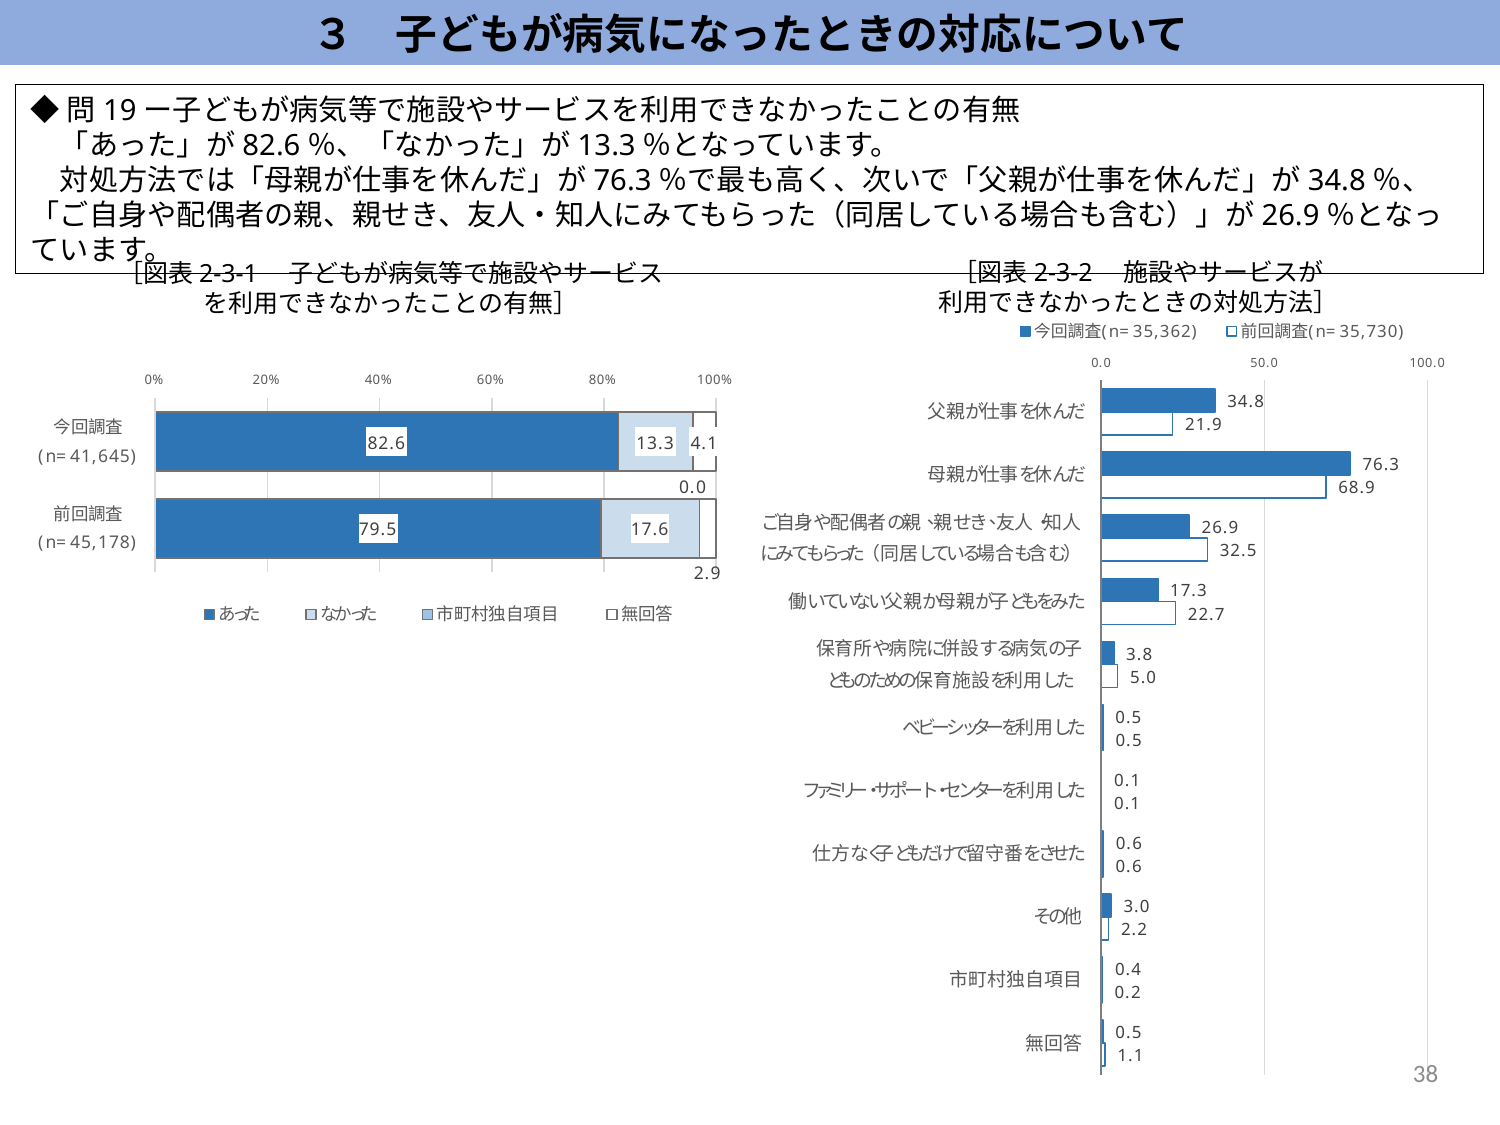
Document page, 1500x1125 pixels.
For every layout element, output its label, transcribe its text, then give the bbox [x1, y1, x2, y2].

text_box ［図表2-3-2 施設やサービスが 利用できなかったときの対処方法］ [776, 249, 1500, 303]
text_box ◆問19ー子どもが病気等で施設やサービスを利用できなかったことの有無 「あった」が82.6％、「なかった」が13.3％となっています。 対処方法では「母親が仕事を休んだ」が76.3％で最も高く、次いで「父親が仕事を休んだ」が34.8％、「ご自身や配偶者の親、親せき、友人・知人にみてもらった（同居している場合も含む）」が26.9％となっています。 [15, 84, 1484, 274]
picture [0, 303, 1500, 1125]
text_box ［図表2-3-1 子どもが病気等で施設やサービス を利用できなかったことの有無］ [15, 249, 766, 325]
text_box ３ 子どもが病気になったときの対応について [0, 0, 1500, 65]
